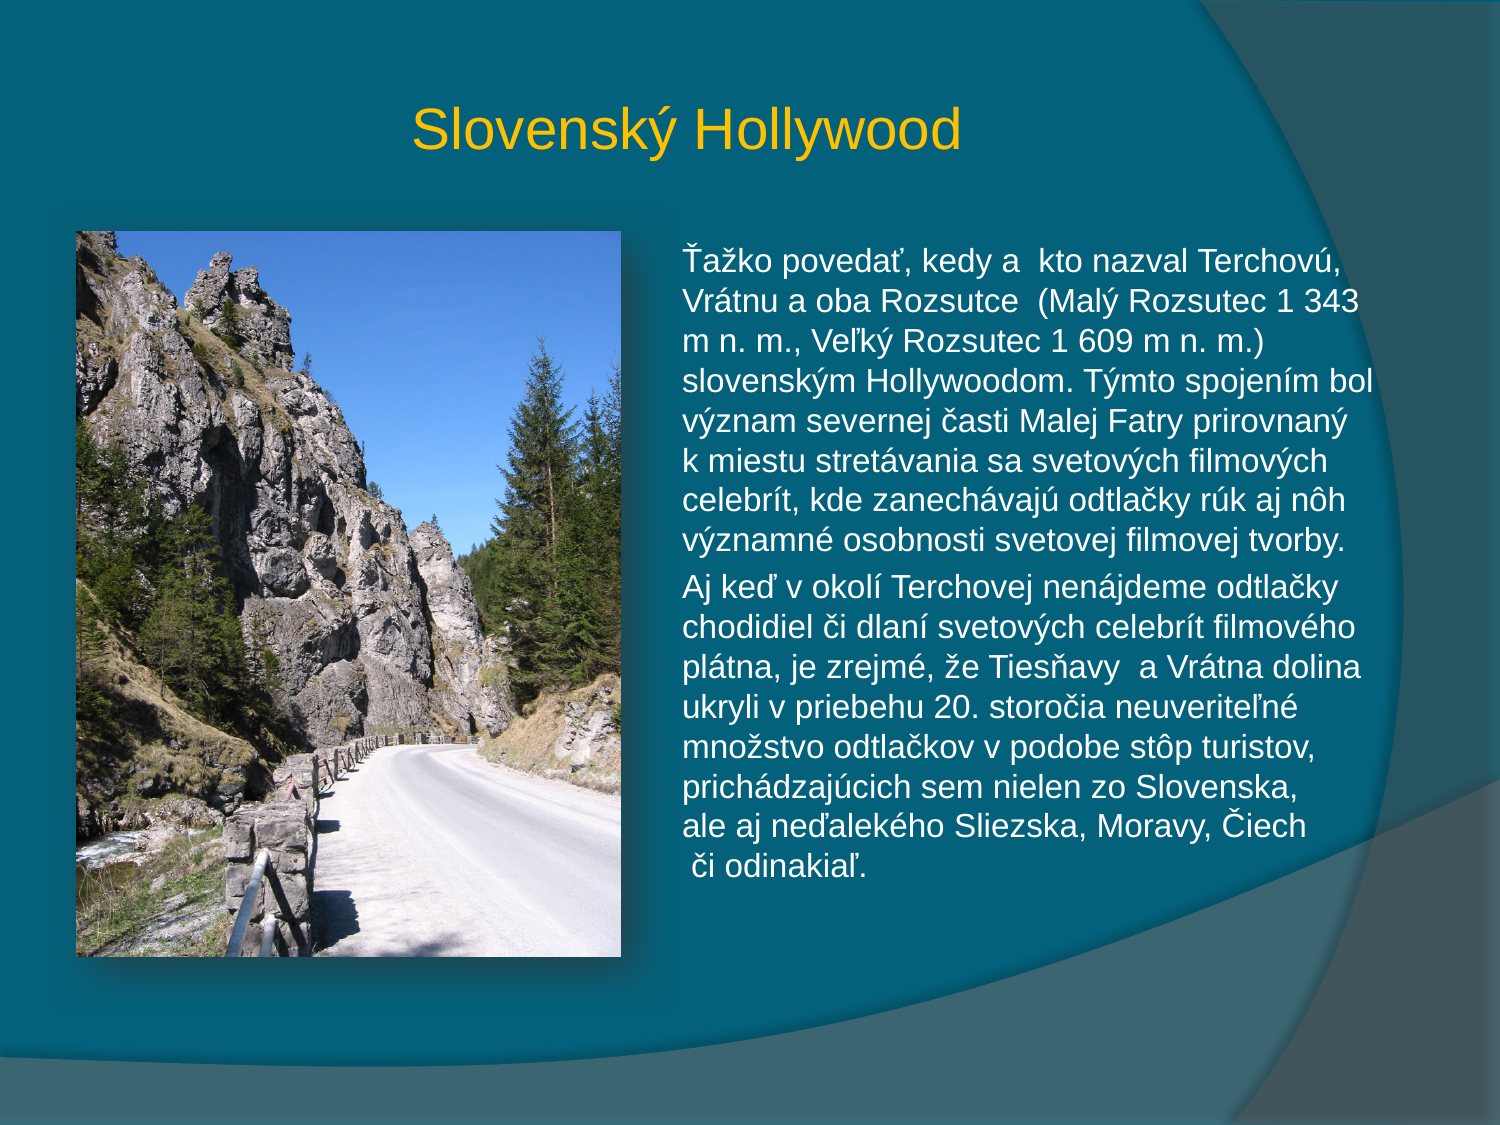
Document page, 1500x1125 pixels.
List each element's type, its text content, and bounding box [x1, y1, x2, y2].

list Ťažko povedať, kedy a kto nazval Terchovú, Vrátnu a oba Rozsutce (Malý Rozsutec 1 343 m n. m., Veľký Rozsutec 1 609 m n. m.) slovenským Hollywoodom. Týmto spojením bol význam severnej časti Malej Fatry prirovnaný k miestu stretávania sa svetových filmových celebrít, kde zanechávajú odtlačky rúk aj nôh významné osobnosti svetovej filmovej tvorby. Aj keď v okolí Terchovej nenájdeme odtlačky chodidiel či dlaní svetových celebrít filmového plátna, je zrejmé, že Tiesňavy a Vrátna dolina ukryli v priebehu 20. storočia neuveriteľné množstvo odtlačkov v podobe stôp turistov, prichádzajúcich sem nielen zo Slovenska, ale aj neďalekého Sliezska, Moravy, Čiech či odinakiaľ. [667, 231, 1400, 1005]
title Slovenský Hollywood [75, 19, 1300, 233]
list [76, 231, 621, 957]
